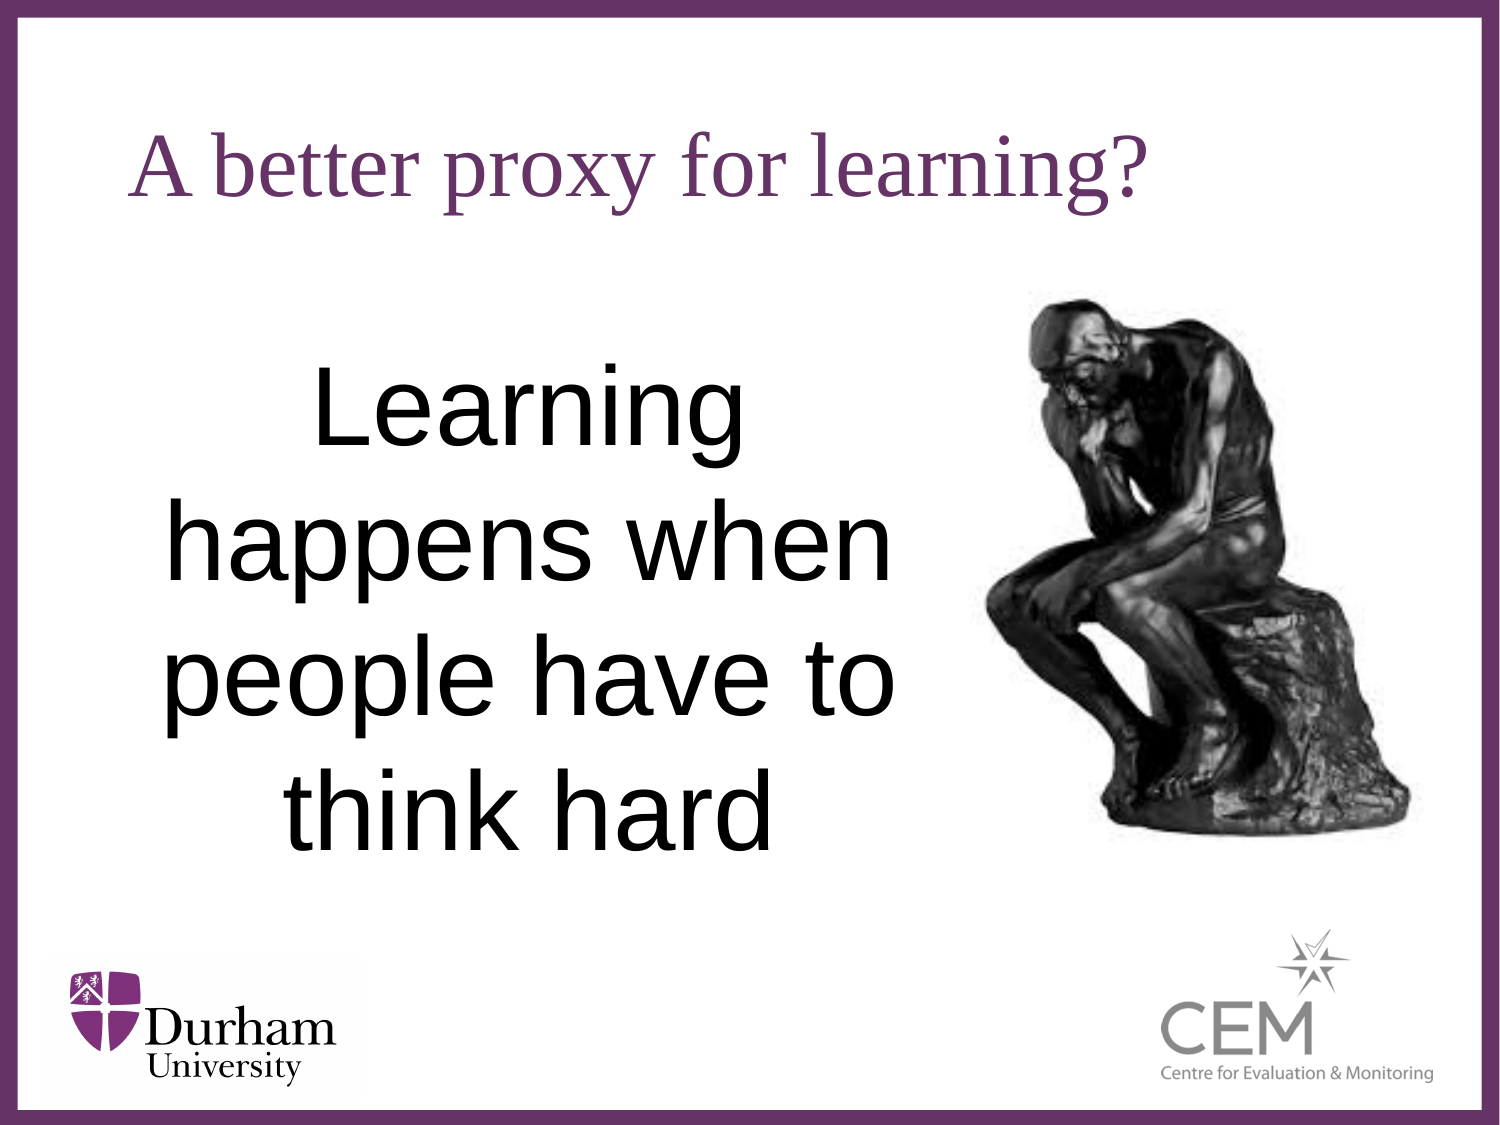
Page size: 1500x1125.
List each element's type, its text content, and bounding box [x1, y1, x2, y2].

picture [43, 958, 363, 1100]
list Learning happens when people have to think hard [112, 302, 947, 904]
picture [1161, 929, 1433, 1083]
picture [911, 290, 1466, 845]
title A better proxy for learning? [112, 66, 1388, 254]
